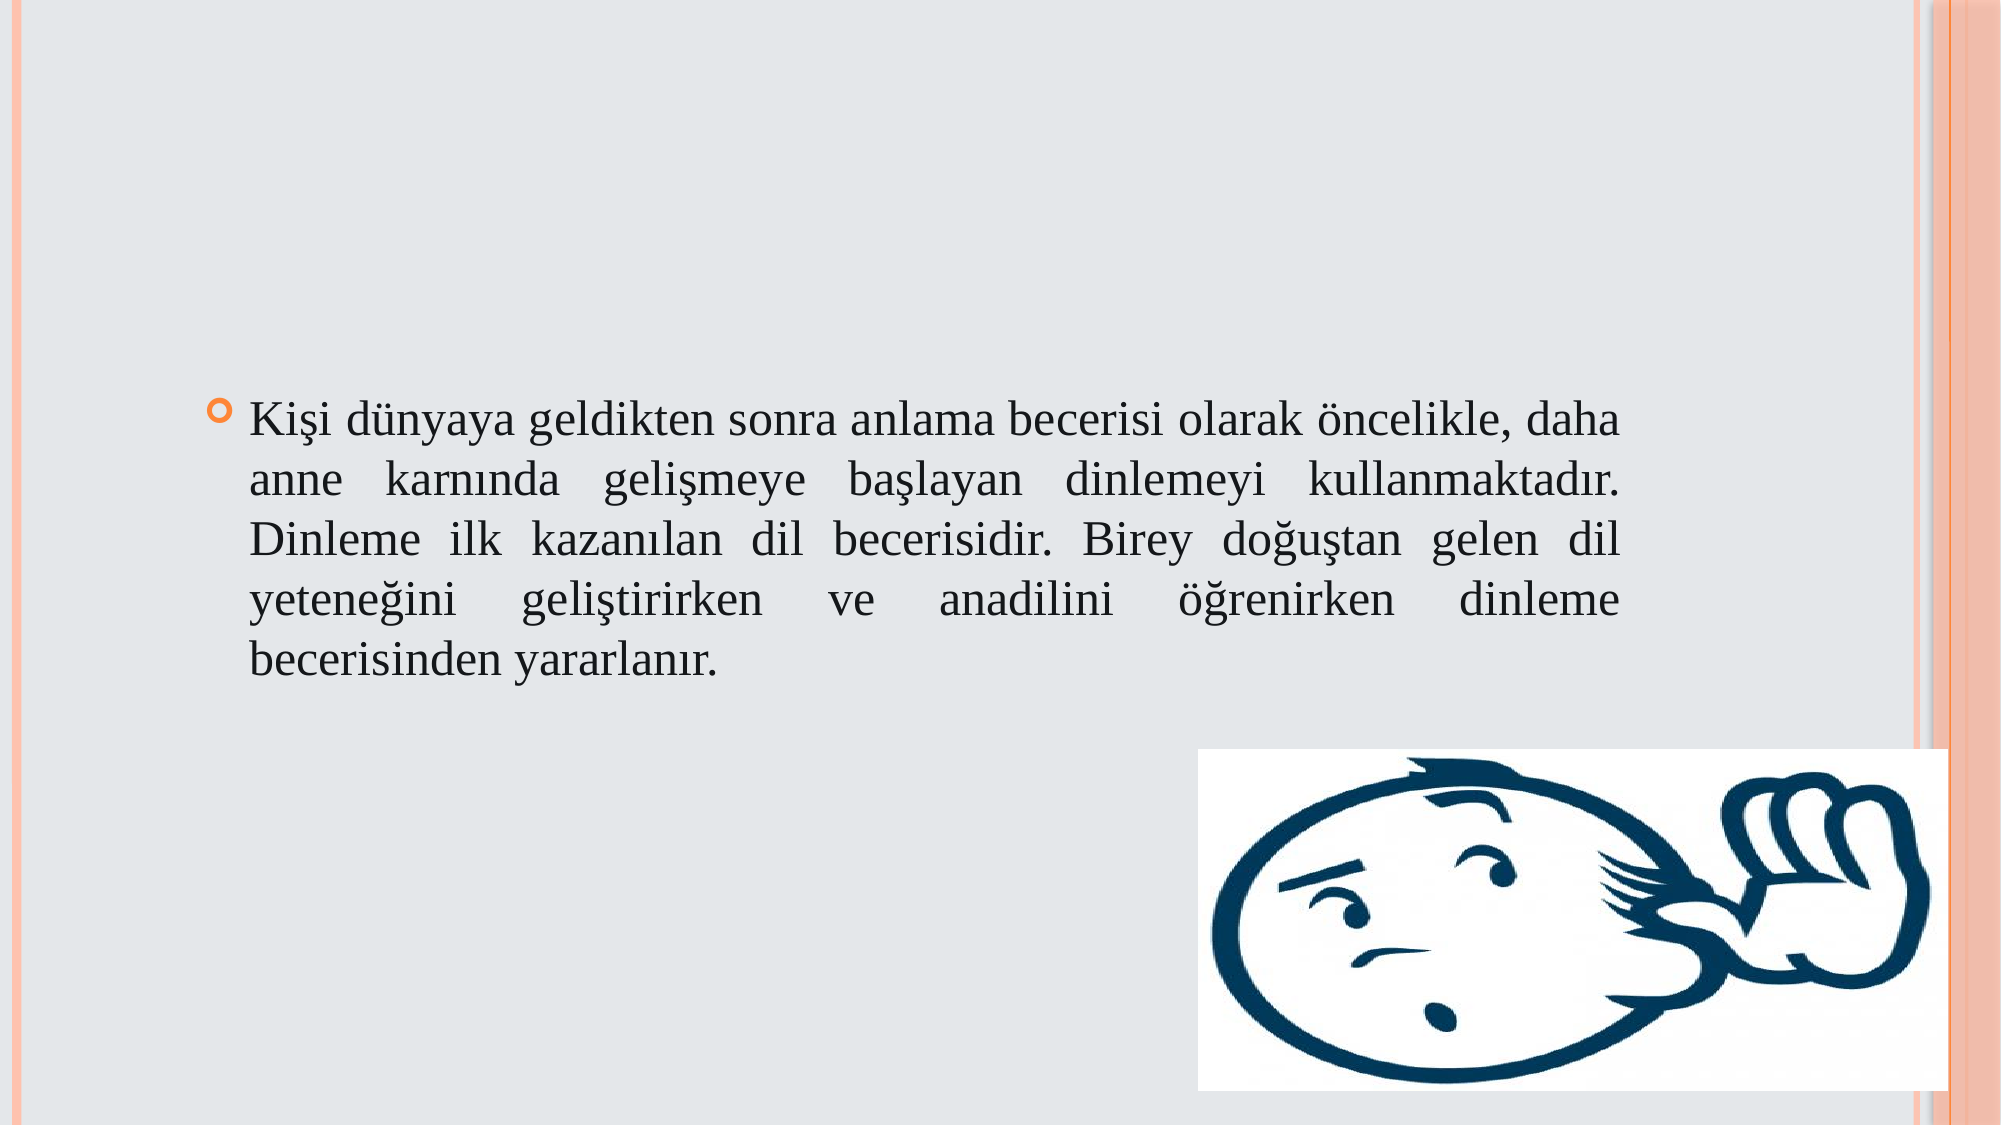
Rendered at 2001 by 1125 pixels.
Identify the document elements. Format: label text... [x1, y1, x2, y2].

list Kişi dünyaya geldikten sonra anlama becerisi olarak öncelikle, daha anne karnında gelişmeye başlayan dinlemeyi kullanmaktadır. Dinleme ilk kazanılan dil becerisidir. Birey doğuştan gelen dil yeteneğini geliştirirken ve anadilini öğrenirken dinleme becerisinden yararlanır. [189, 378, 1638, 988]
picture [1198, 749, 1948, 1091]
